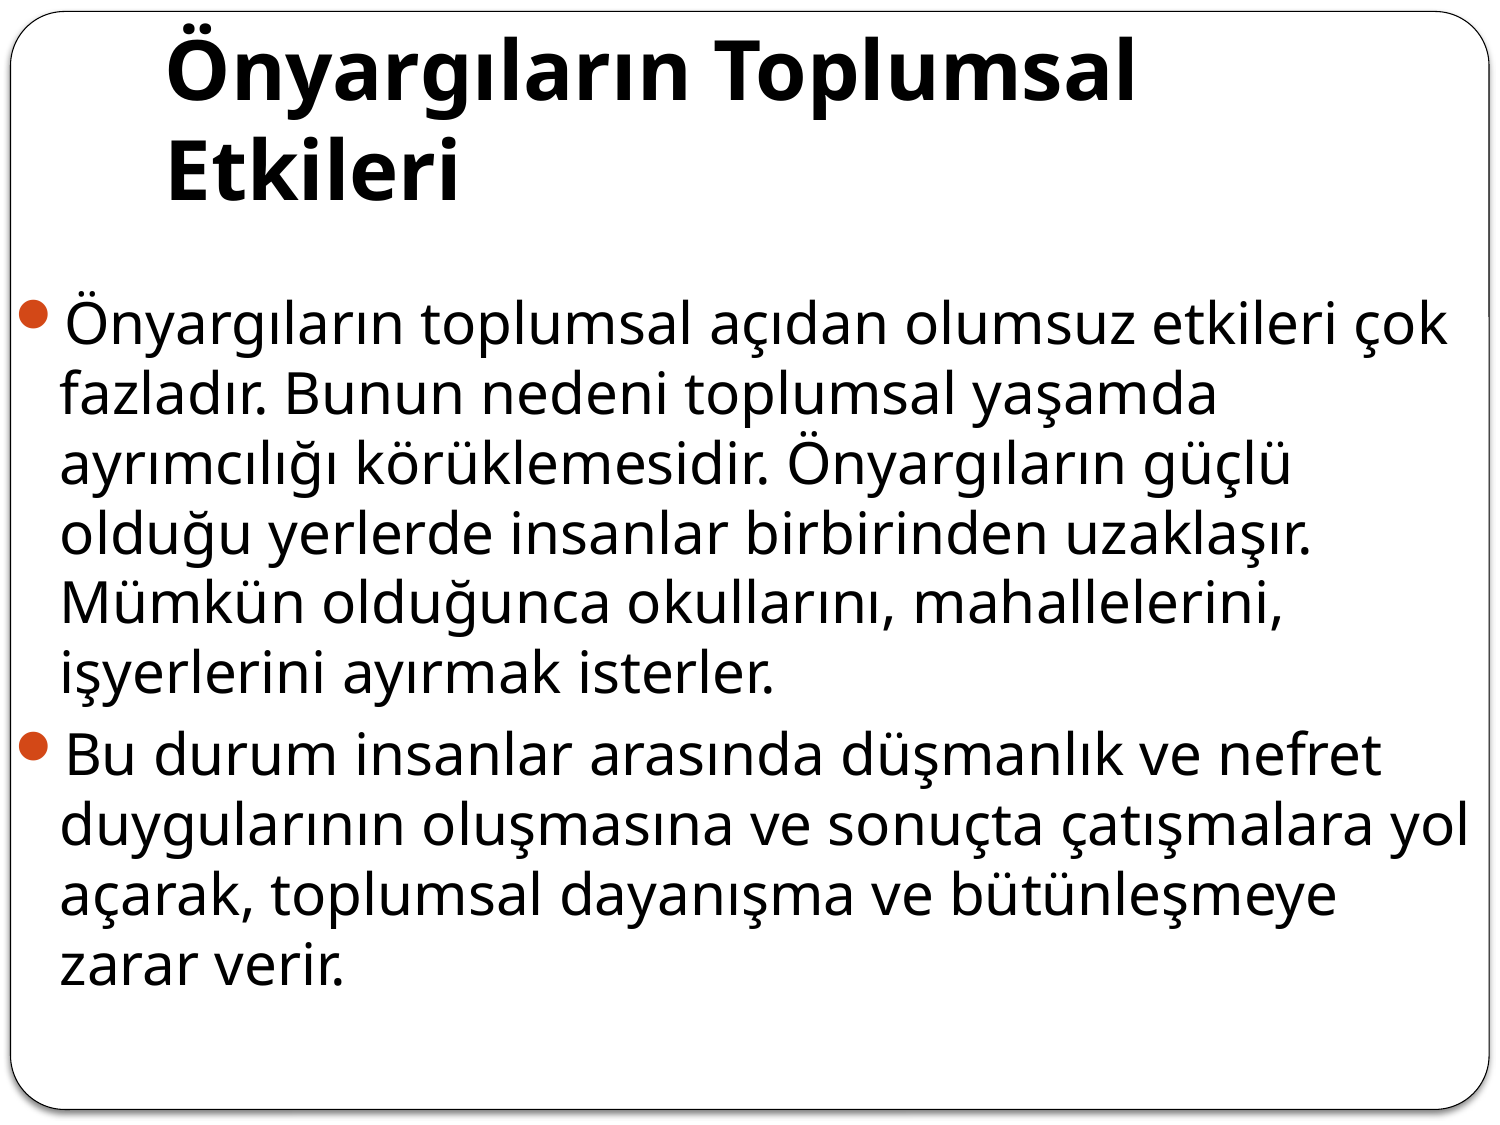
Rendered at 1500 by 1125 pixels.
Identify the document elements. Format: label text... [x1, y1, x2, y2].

title Önyargıların Toplumsal Etkileri [150, 45, 1425, 233]
list Önyargıların toplumsal açıdan olumsuz etkileri çok fazladır. Bunun nedeni toplumsal yaşamda ayrımcılığı körüklemesidir. Önyargıların güçlü olduğu yerlerde insanlar birbirinden uzaklaşır. Mümkün olduğunca okullarını, mahallelerini, işyerlerini ayırmak isterler. Bu durum insanlar arasında düşmanlık ve nefret duygularının oluşmasına ve sonuçta çatışmalara yol açarak, toplumsal dayanışma ve bütünleşmeye zarar verir. [0, 278, 1500, 1125]
